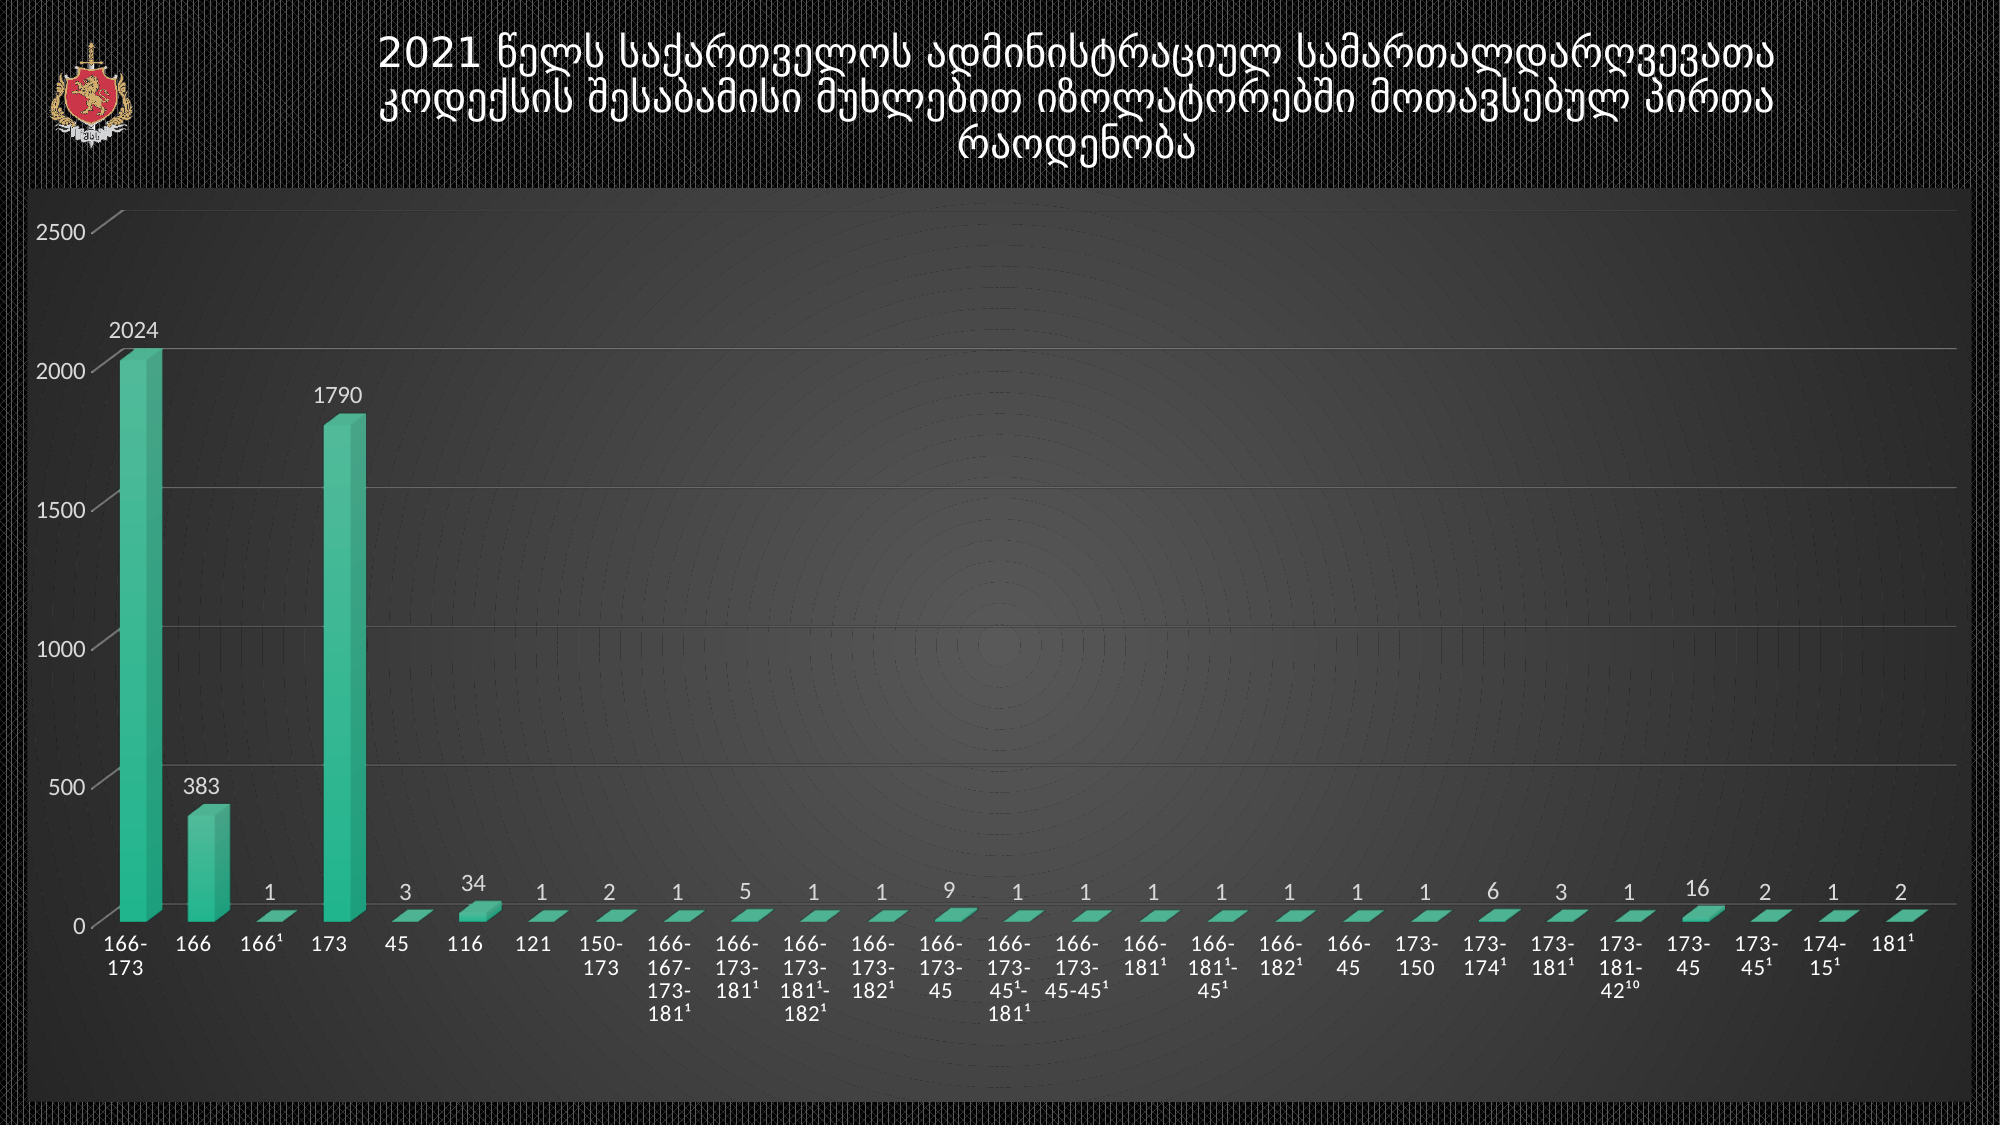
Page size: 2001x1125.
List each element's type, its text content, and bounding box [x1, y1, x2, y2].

title 2021 წელს საქართველოს ადმინისტრაციულ სამართალდარღვევათა კოდექსის შესაბამისი მუხლებით იზოლატორებში მოთავსებულ პირთა რაოდენობა [291, 21, 1863, 178]
chart [27, 188, 1972, 1102]
picture [0, 21, 168, 167]
